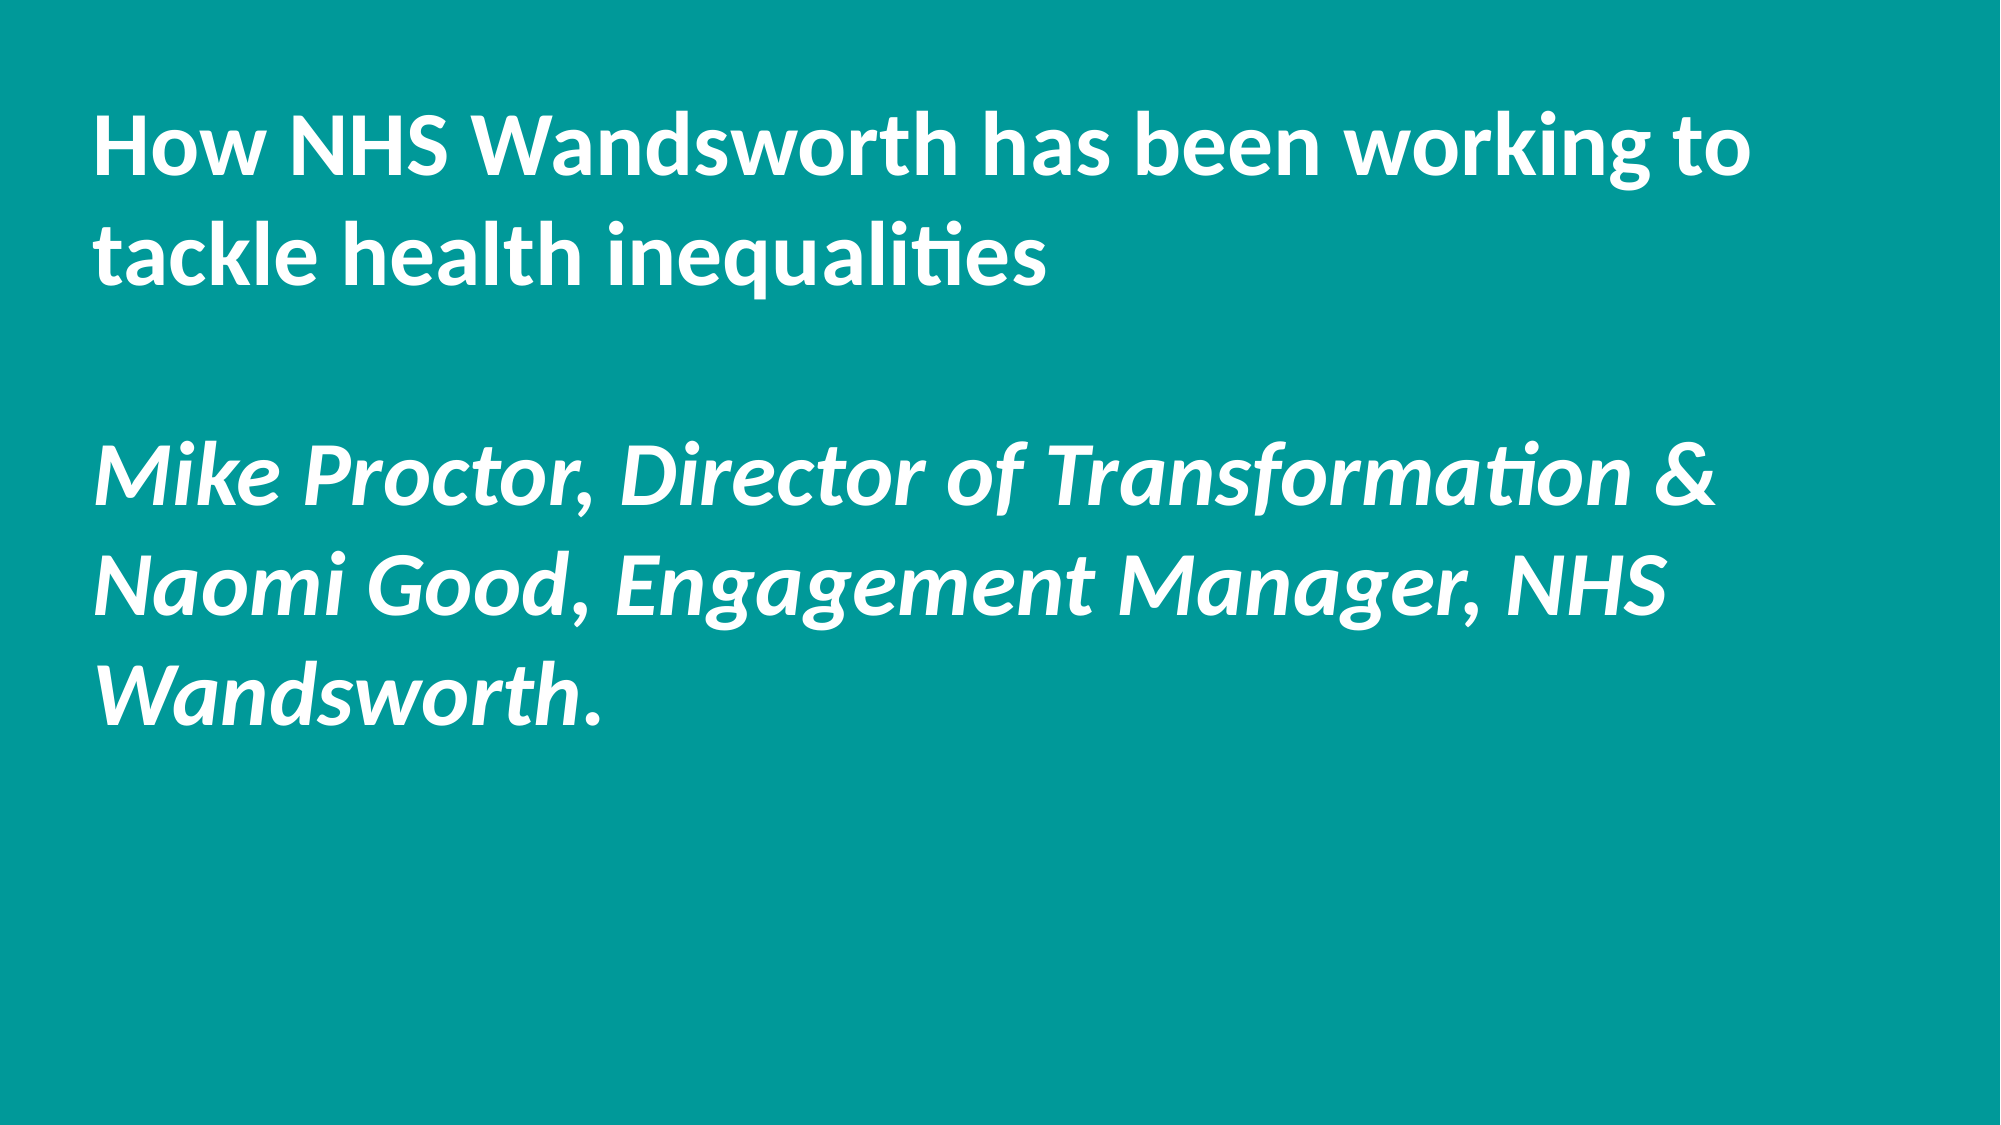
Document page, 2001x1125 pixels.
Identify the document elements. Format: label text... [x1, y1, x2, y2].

text_box How NHS Wandsworth has been working to tackle health inequalities Mike Proctor, Director of Transformation & Naomi Good, Engagement Manager, NHS Wandsworth. [77, 76, 1830, 1041]
